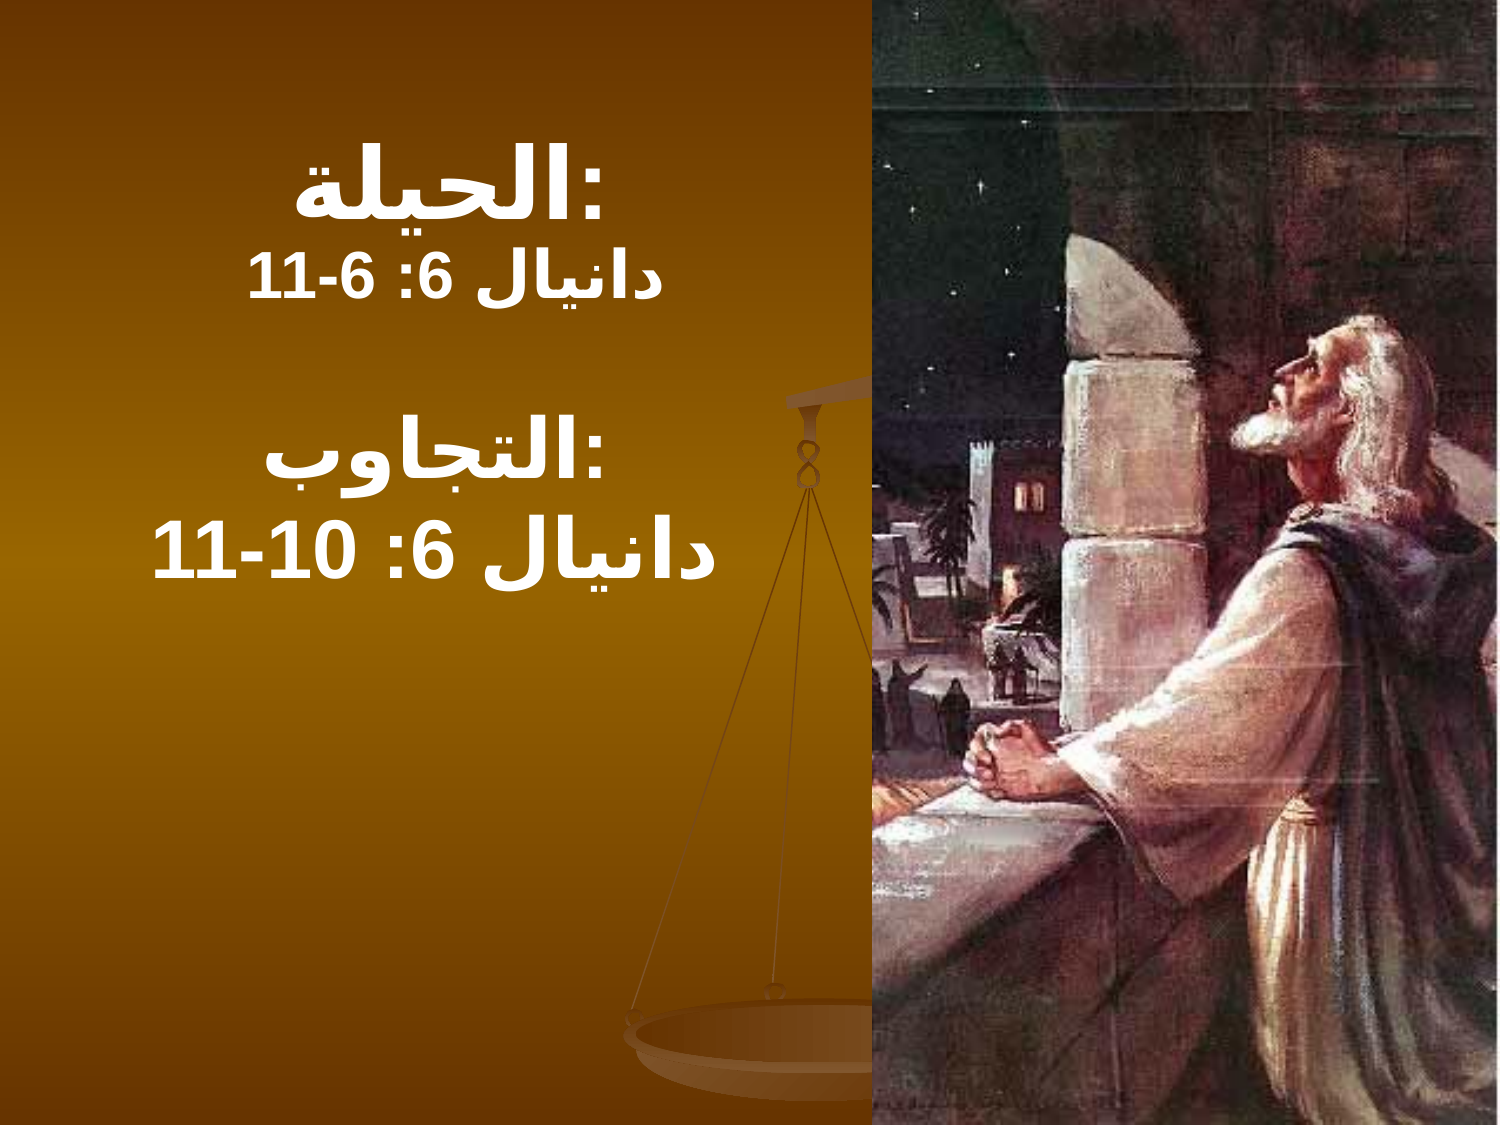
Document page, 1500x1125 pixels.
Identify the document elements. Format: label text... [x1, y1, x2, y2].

text_box دانيال 6: 6-11 [149, 224, 763, 320]
text_box الحيلة: [87, 112, 813, 248]
picture [872, 0, 1500, 1125]
text_box التجاوب: دانيال 6: 10-11 [37, 387, 833, 603]
